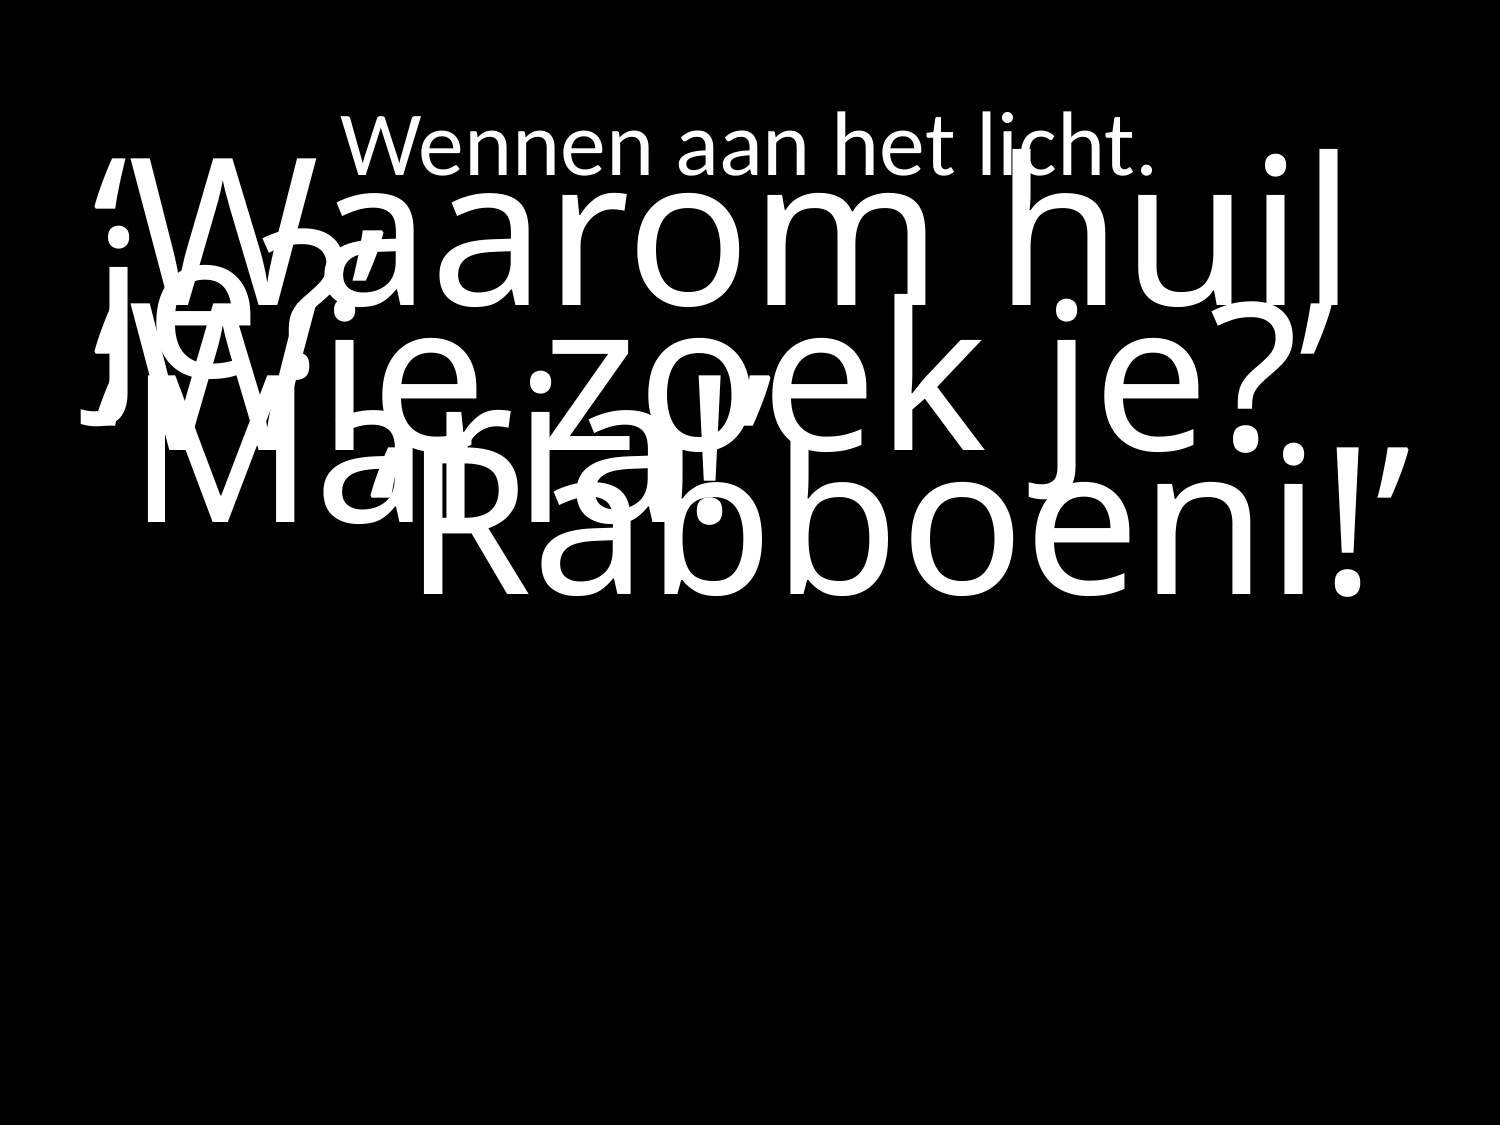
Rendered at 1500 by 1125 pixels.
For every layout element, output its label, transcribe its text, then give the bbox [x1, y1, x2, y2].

list ‘Waarom huil je?’ ‘Wie zoek je?’ ‘Maria!’ ‘Rabboeni!’ [77, 267, 1428, 1010]
title Wennen aan het licht. [75, 45, 1425, 233]
